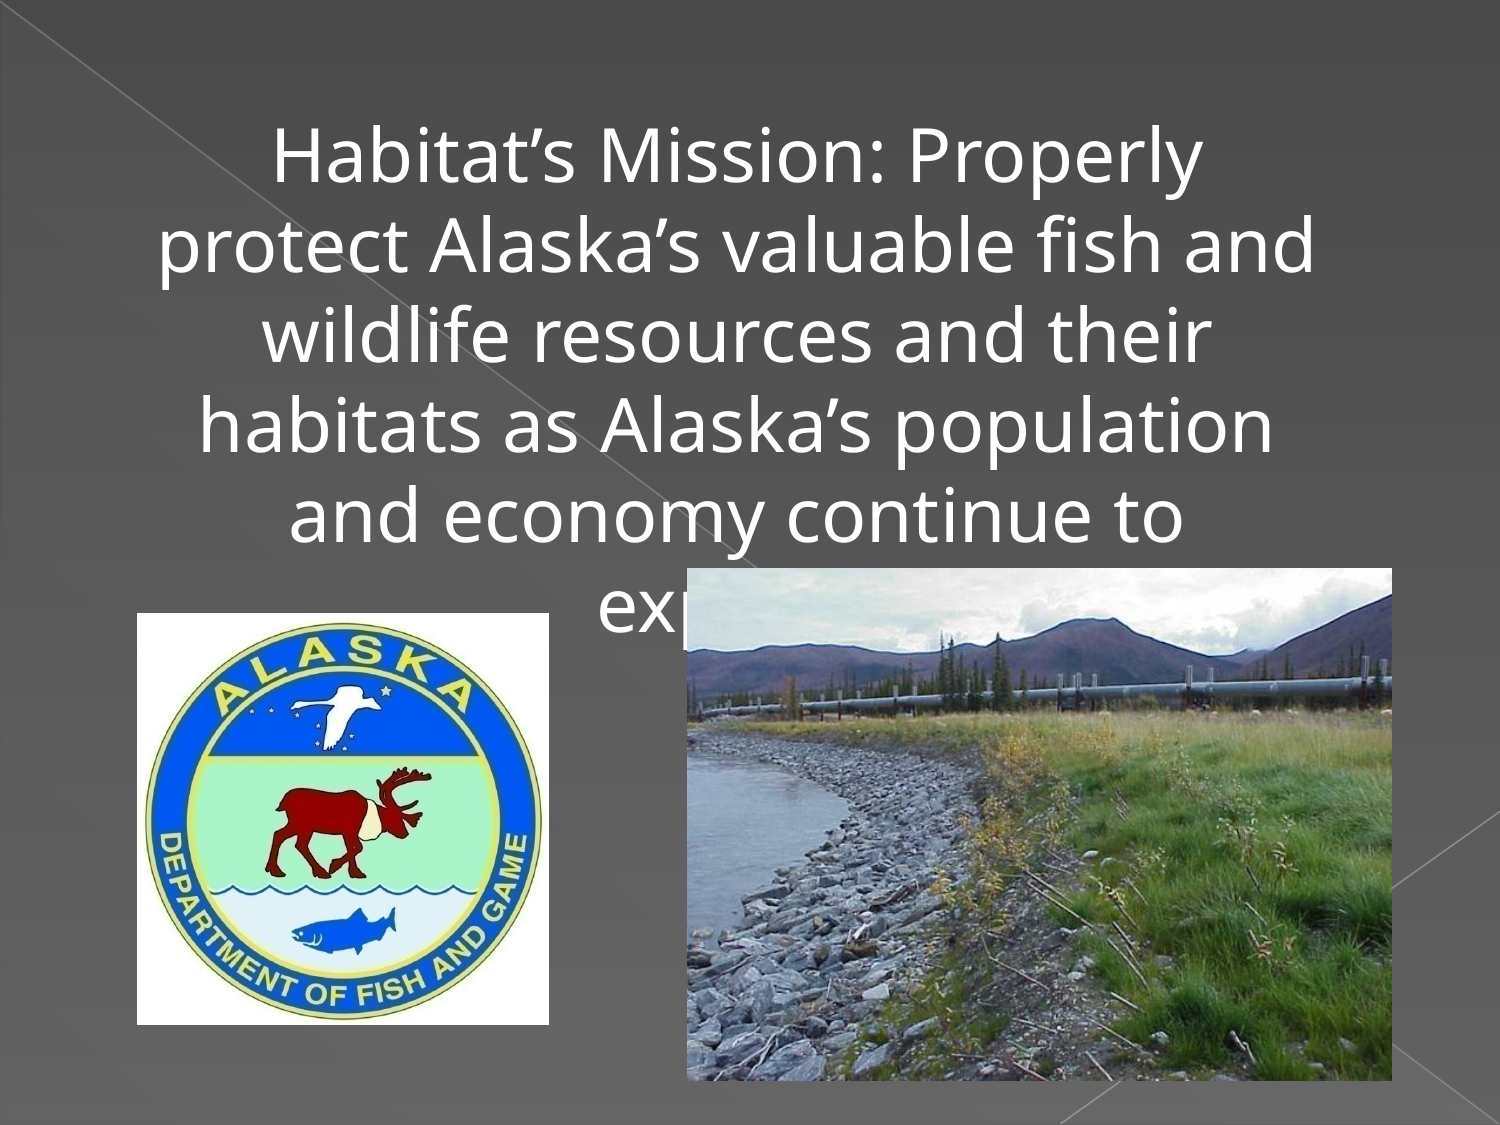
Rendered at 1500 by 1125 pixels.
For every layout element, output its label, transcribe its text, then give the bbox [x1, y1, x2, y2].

text_box Habitat’s Mission: Properly protect Alaska’s valuable fish and wildlife resources and their habitats as Alaska’s population and economy continue to expand. [125, 100, 1350, 571]
picture [687, 568, 1392, 1082]
picture [137, 613, 549, 1025]
